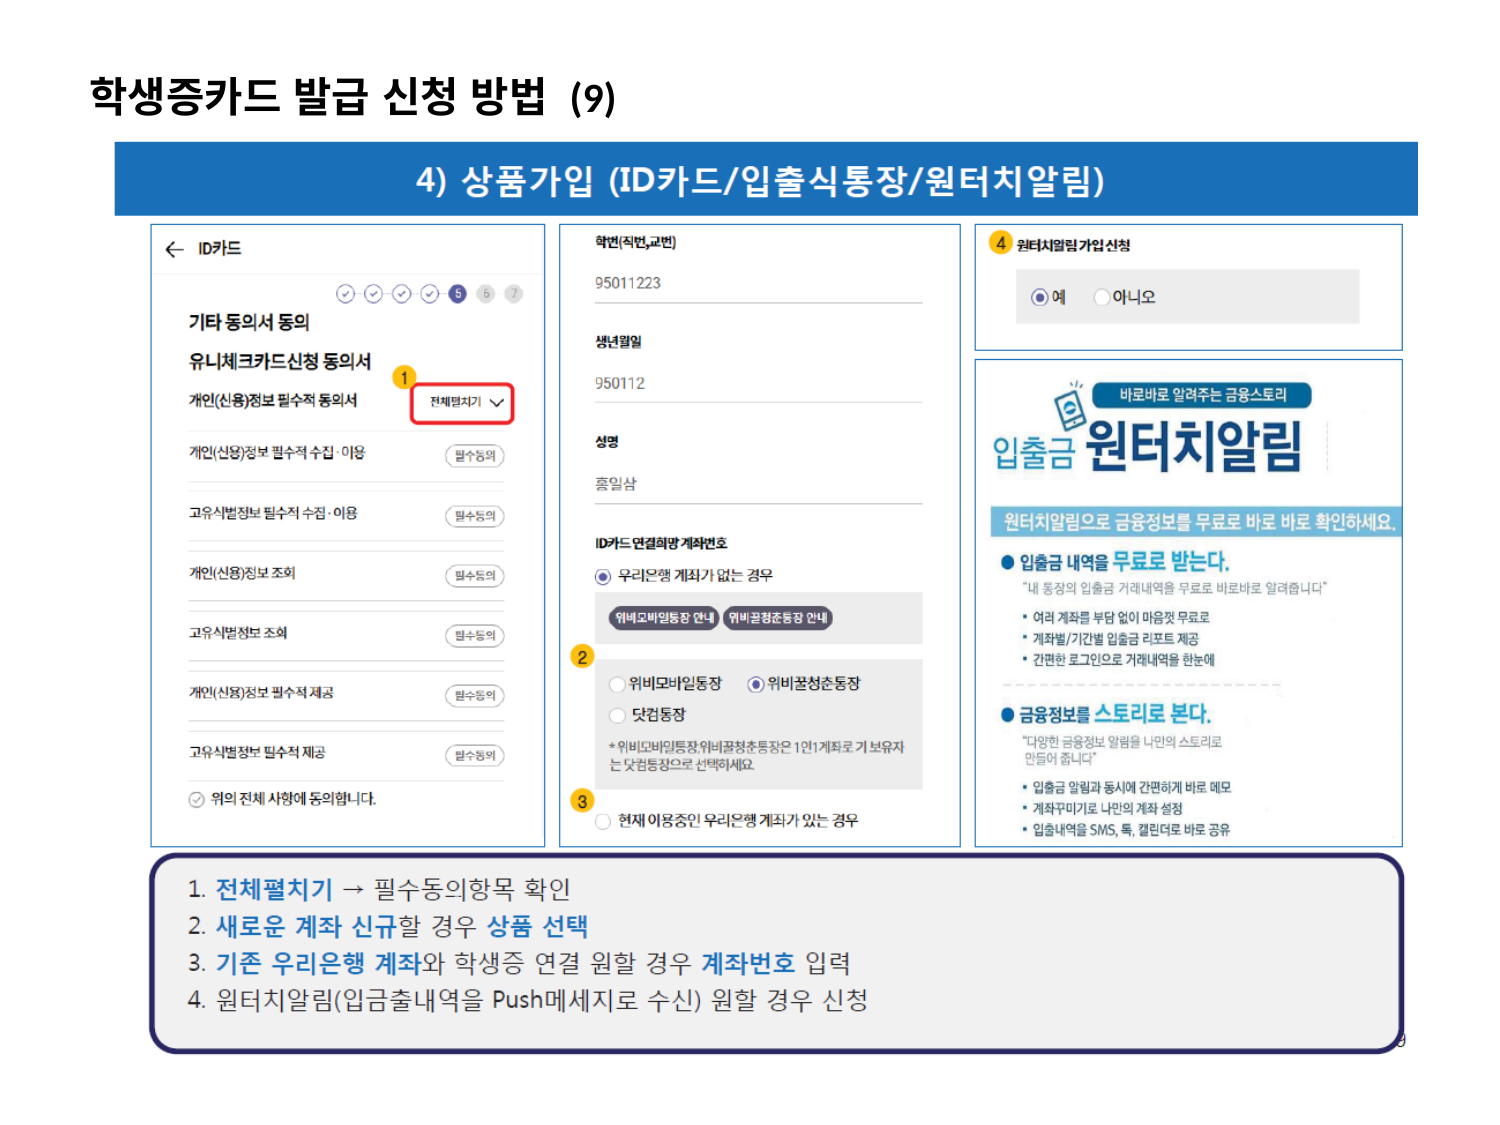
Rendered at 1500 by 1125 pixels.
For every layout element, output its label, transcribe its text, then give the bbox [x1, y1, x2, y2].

picture [109, 135, 1419, 1062]
text_box 학생증카드 발급 신청 방법 (9) [74, 63, 632, 129]
